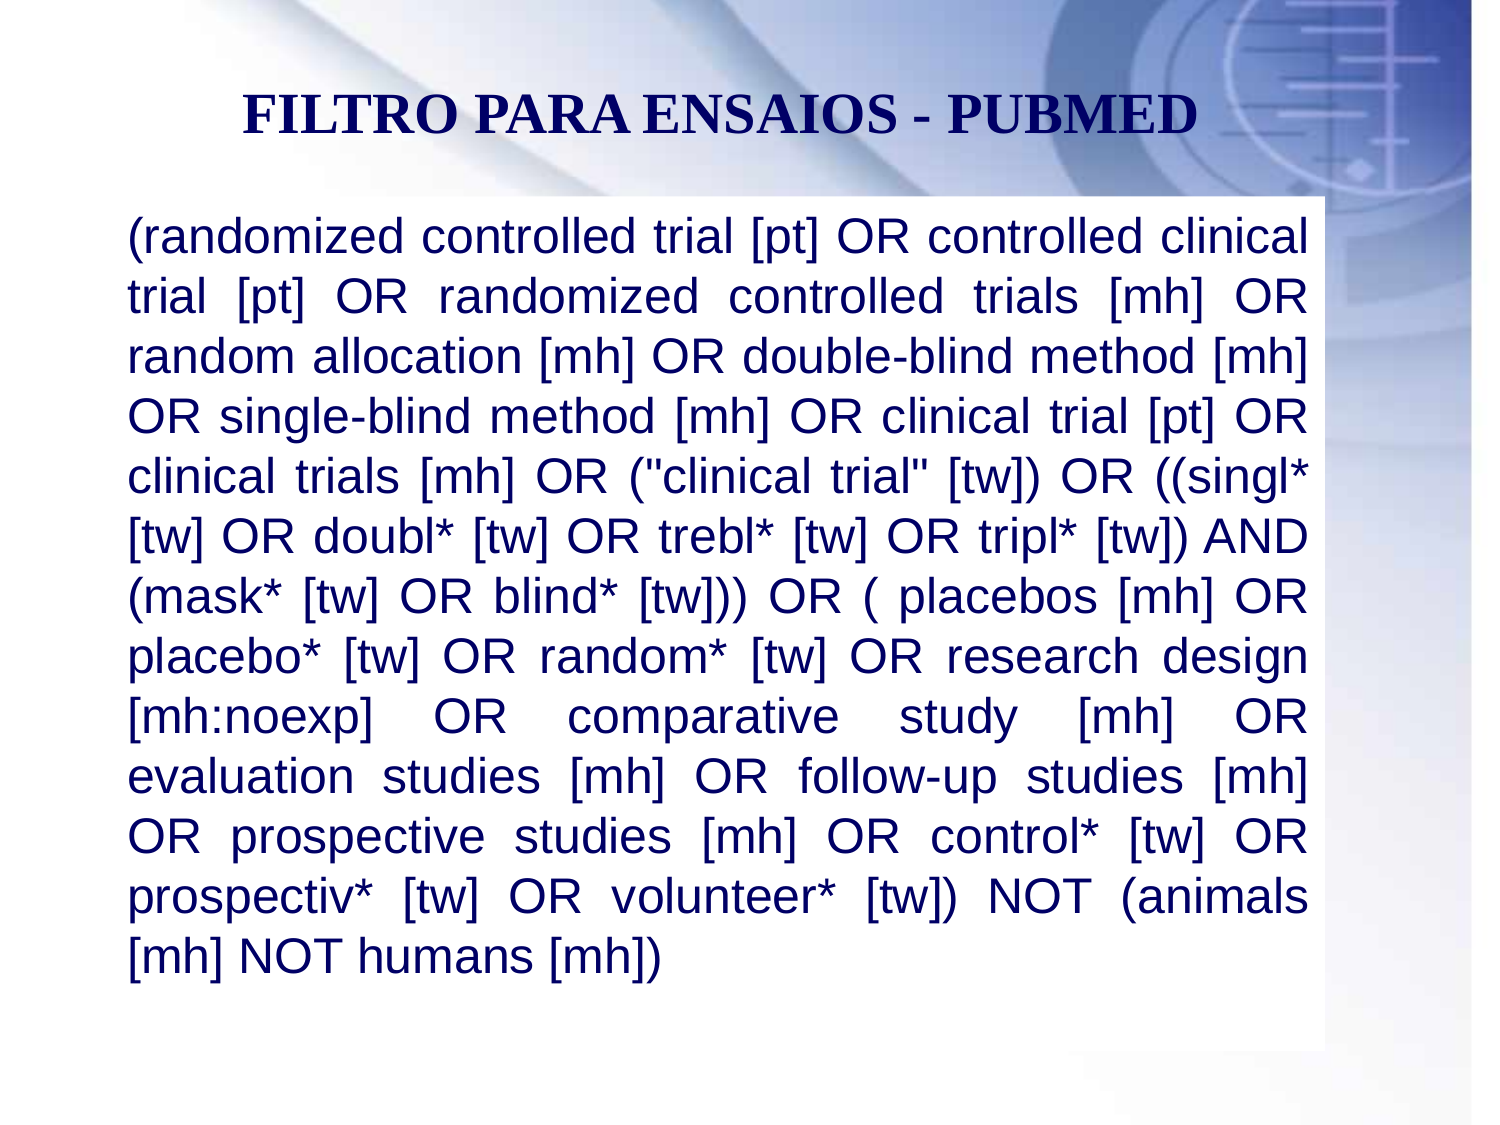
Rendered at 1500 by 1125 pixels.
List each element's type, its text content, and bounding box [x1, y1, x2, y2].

text_box (randomized controlled trial [pt] OR controlled clinical trial [pt] OR randomized controlled trials [mh] OR random allocation [mh] OR double-blind method [mh] OR single-blind method [mh] OR clinical trial [pt] OR clinical trials [mh] OR ("clinical trial" [tw]) OR ((singl* [tw] OR doubl* [tw] OR trebl* [tw] OR tripl* [tw]) AND (mask* [tw] OR blind* [tw])) OR ( placebos [mh] OR placebo* [tw] OR random* [tw] OR research design [mh:noexp] OR comparative study [mh] OR evaluation studies [mh] OR follow-up studies [mh] OR prospective studies [mh] OR control* [tw] OR prospectiv* [tw] OR volunteer* [tw]) NOT (animals [mh] NOT humans [mh]) [112, 196, 1325, 1052]
text_box FILTRO PARA ENSAIOS - PUBMED [227, 67, 1249, 153]
picture [0, 0, 1500, 1125]
